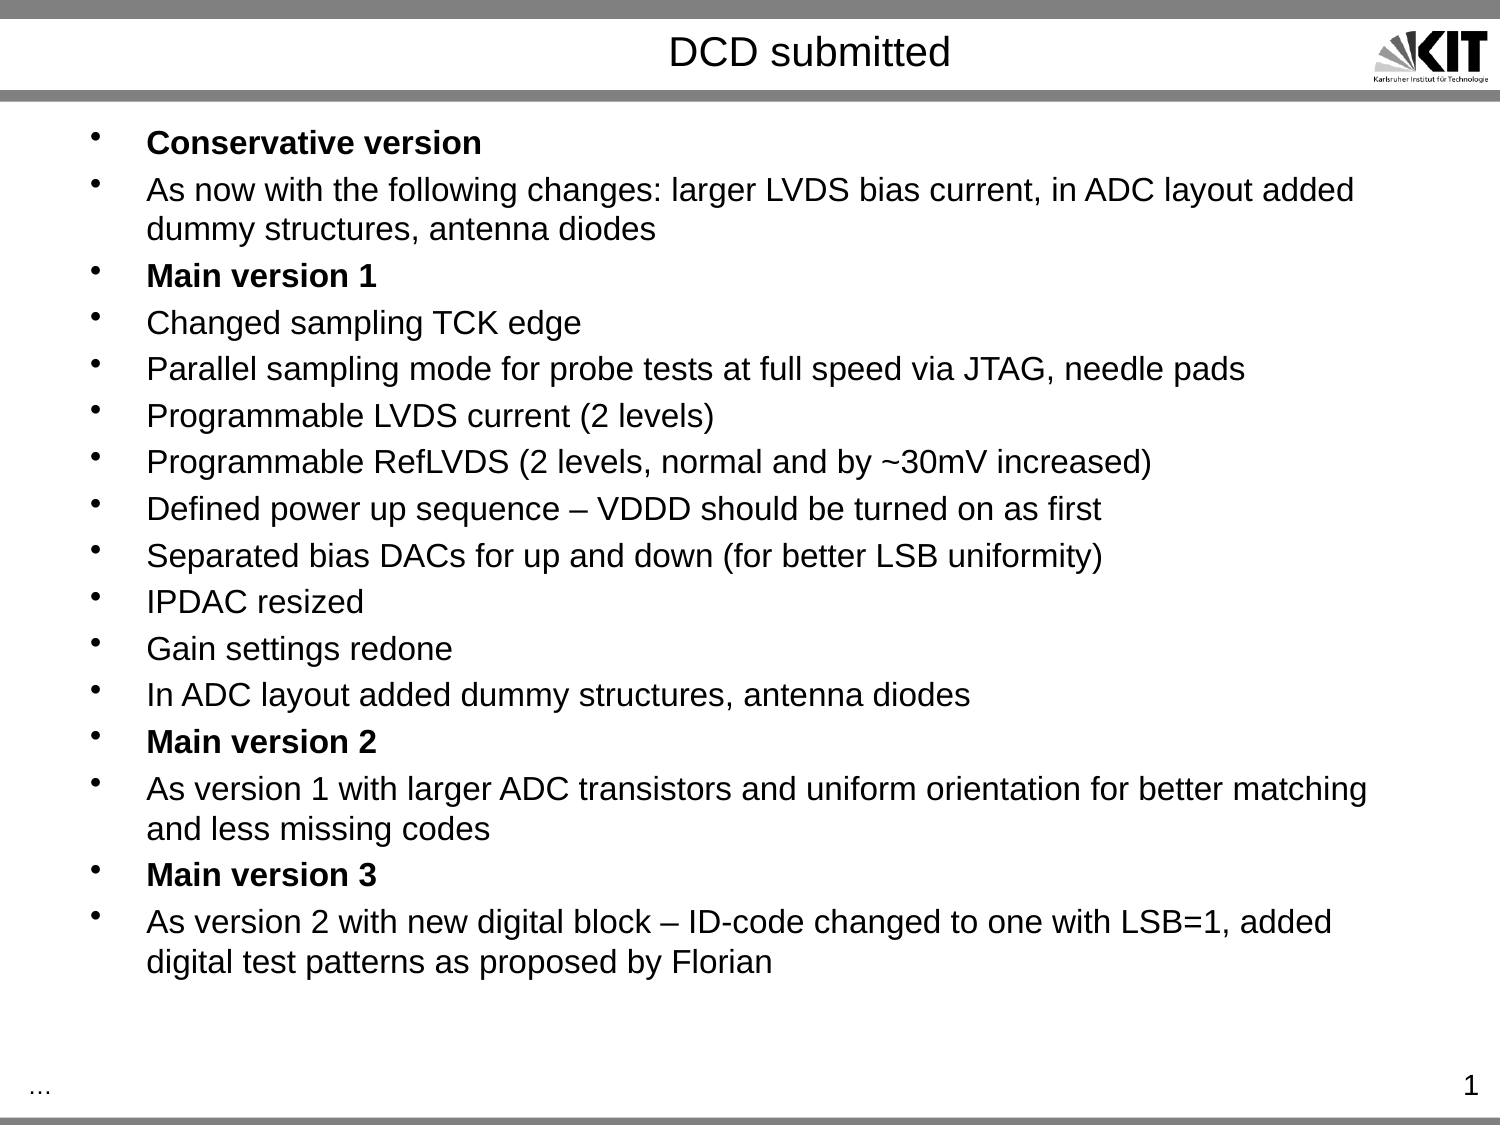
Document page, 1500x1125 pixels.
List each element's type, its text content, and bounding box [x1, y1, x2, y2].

title DCD submitted [194, 21, 1425, 79]
picture [1374, 31, 1488, 83]
list Conservative version As now with the following changes: larger LVDS bias current, in ADC layout added dummy structures, antenna diodes Main version 1 Changed sampling TCK edge Parallel sampling mode for probe tests at full speed via JTAG, needle pads Programmable LVDS current (2 levels) Programmable RefLVDS (2 levels, normal and by ~30mV increased) Defined power up sequence – VDDD should be turned on as first Separated bias DACs for up and down (for better LSB uniformity) IPDAC resized Gain settings redone In ADC layout added dummy structures, antenna diodes Main version 2 As version 1 with larger ADC transistors and uniform orientation for better matching and less missing codes Main version 3 As version 2 with new digital block – ID-code changed to one with LSB=1, added digital test patterns as proposed by Florian [75, 113, 1425, 1025]
slide_number 1 [1364, 1058, 1495, 1094]
